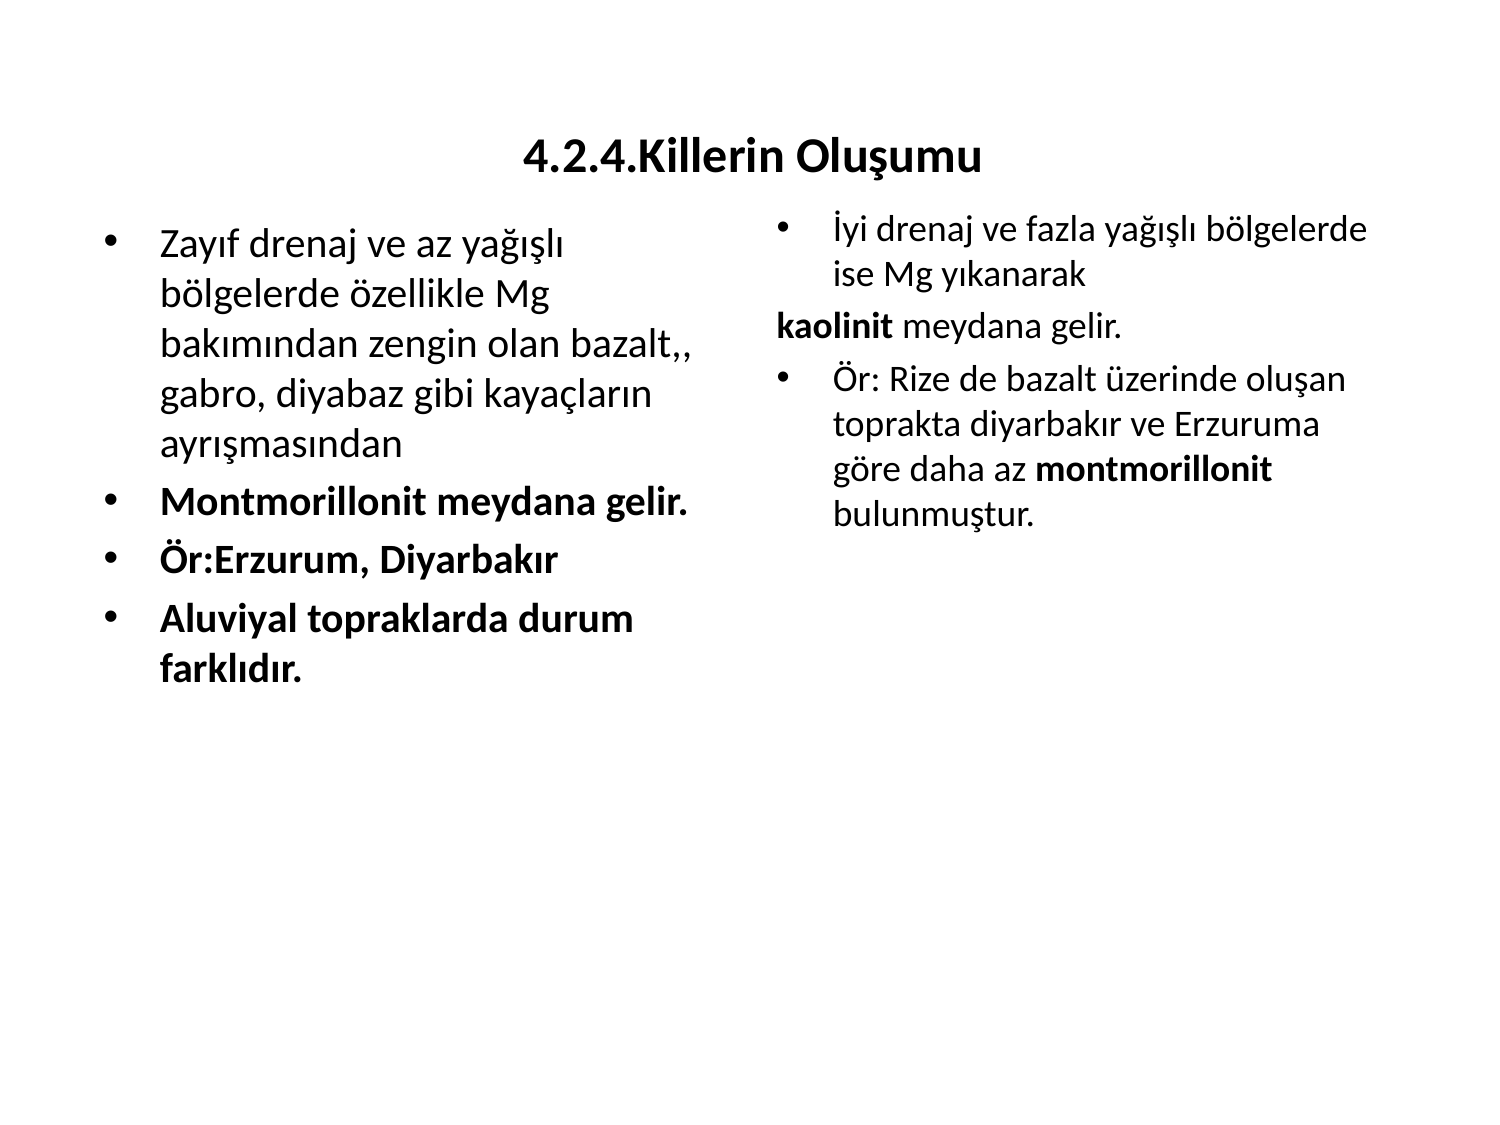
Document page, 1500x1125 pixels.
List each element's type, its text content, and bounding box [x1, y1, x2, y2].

title 4.2.4.Killerin Oluşumu [100, 101, 1407, 203]
list İyi drenaj ve fazla yağışlı bölgelerde ise Mg yıkanarak kaolinit meydana gelir. Ör: Rize de bazalt üzerinde oluşan toprakta diyarbakır ve Erzuruma göre daha az montmorillonit bulunmuştur. [761, 196, 1406, 897]
list Zayıf drenaj ve az yağışlı bölgelerde özellikle Mg bakımından zengin olan bazalt,, gabro, diyabaz gibi kayaçların ayrışmasından Montmorillonit meydana gelir. Ör:Erzurum, Diyarbakır Aluviyal topraklarda durum farklıdır. [88, 208, 733, 908]
